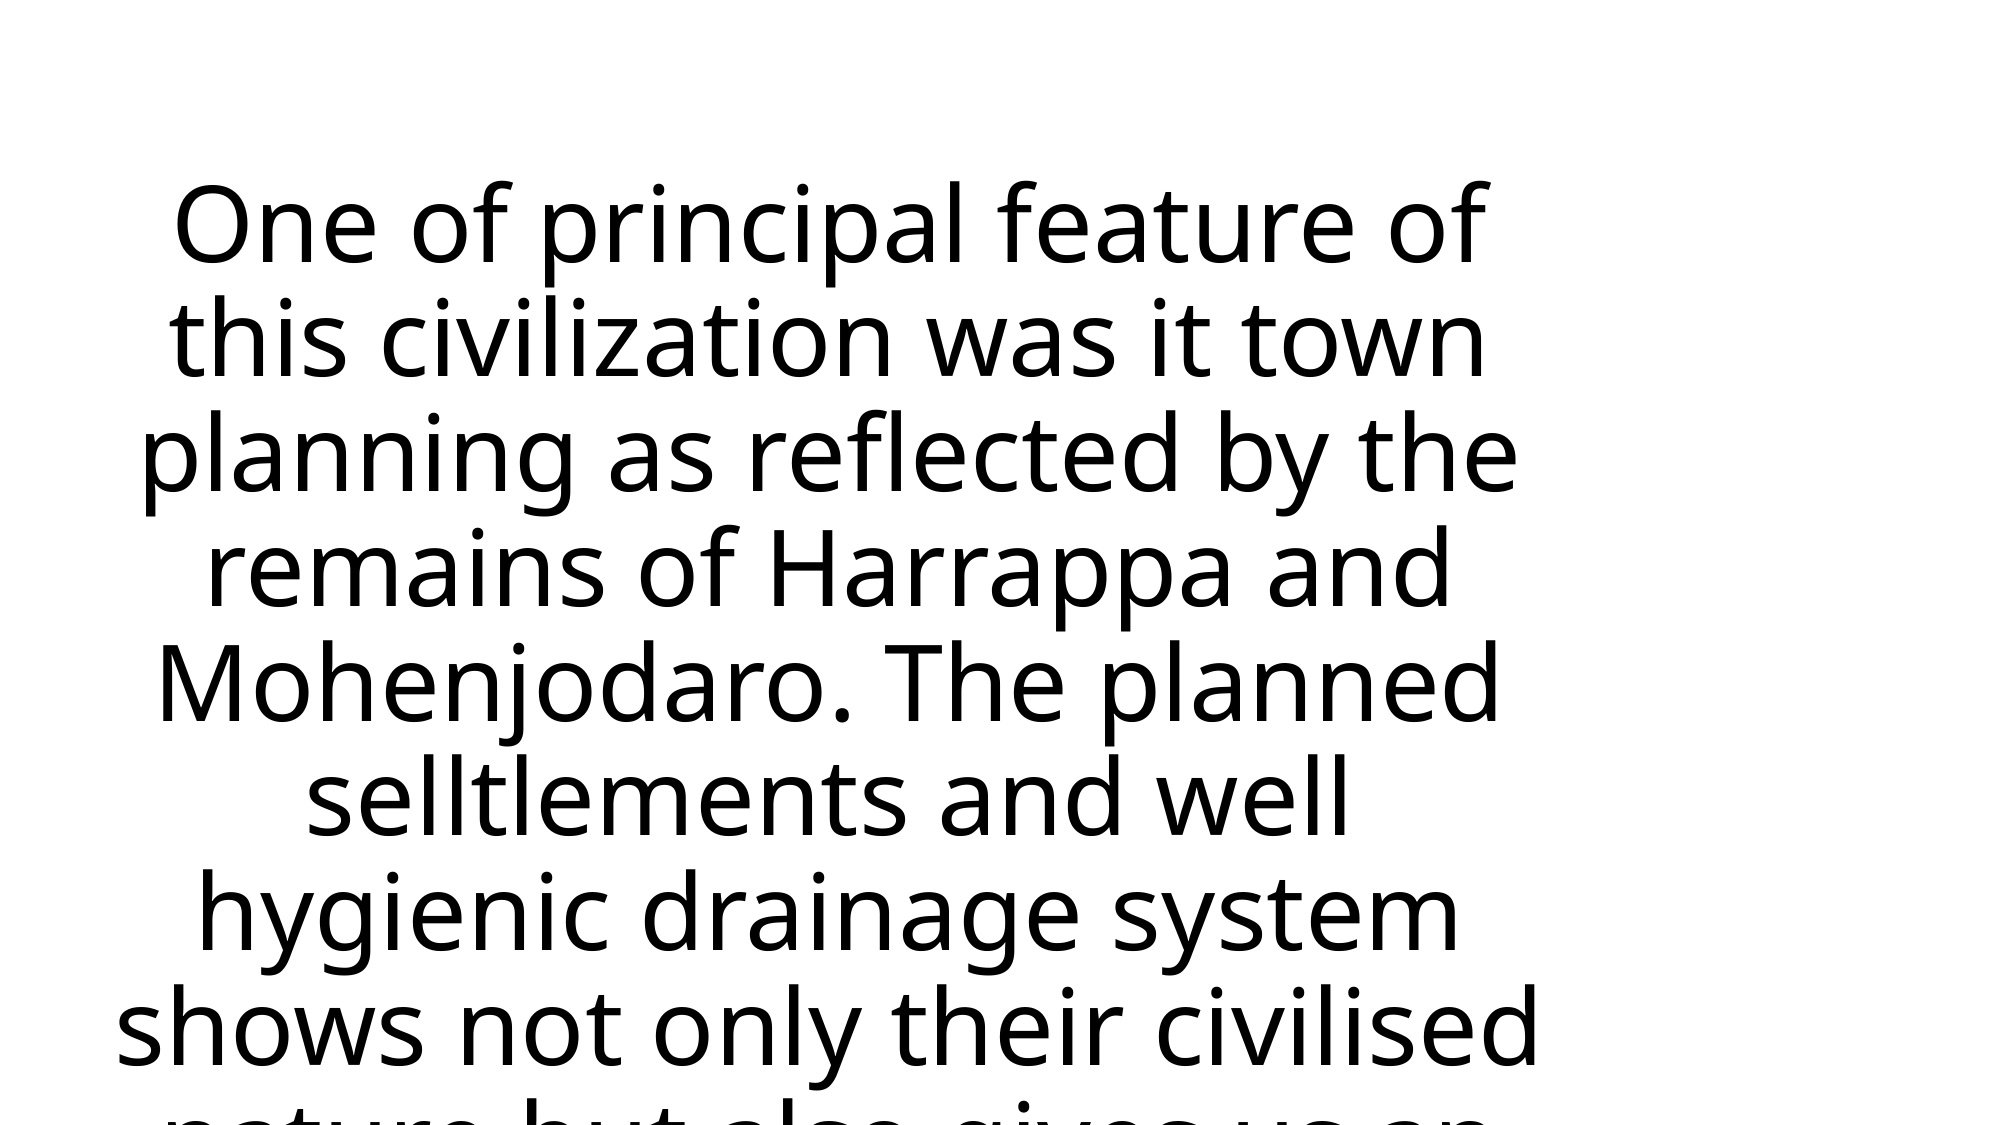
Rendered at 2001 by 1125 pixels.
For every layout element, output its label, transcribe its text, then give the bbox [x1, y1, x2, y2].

title One of principal feature of this civilization was it town planning as reflected by the remains of Harrappa and Mohenjodaro. The planned selltlements and well hygienic drainage system shows not only their civilised nature but also gives us an evidance that there may have existed some form of government . [80, 149, 1581, 1125]
